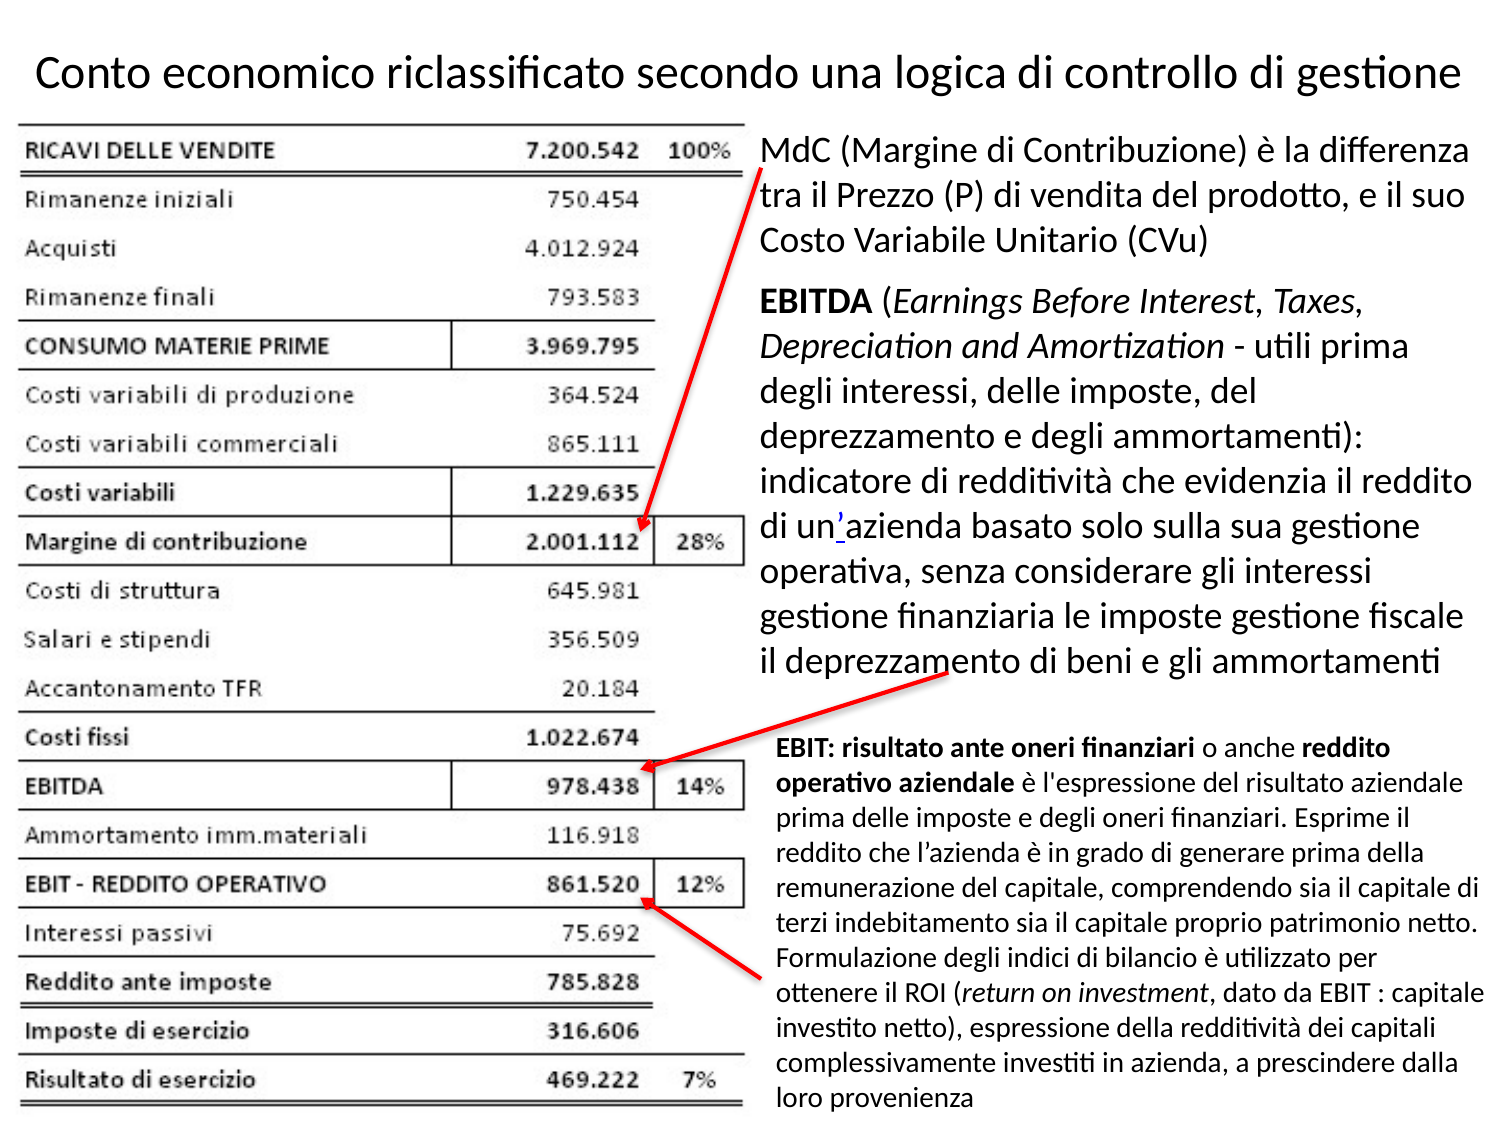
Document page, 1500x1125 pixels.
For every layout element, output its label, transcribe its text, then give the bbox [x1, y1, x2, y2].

text_box EBITDA (Earnings Before Interest, Taxes, Depreciation and Amortization - utili prima degli interessi, delle imposte, del deprezzamento e degli ammortamenti): indicatore di redditività che evidenzia il reddito di un’azienda basato solo sulla sua gestione operativa, senza considerare gli interessi gestione finanziaria le imposte gestione fiscale il deprezzamento di beni e gli ammortamenti [765, 268, 1500, 689]
text_box MdC (Margine di Contribuzione) è la differenza tra il Prezzo (P) di vendita del prodotto, e il suo Costo Variabile Unitario (CVu) [765, 117, 1500, 267]
text_box EBIT: risultato ante oneri finanziari o anche reddito operativo aziendale è l'espressione del risultato aziendale prima delle imposte e degli oneri finanziari. Esprime il reddito che l’azienda è in grado di generare prima della remunerazione del capitale, comprendendo sia il capitale di terzi indebitamento sia il capitale proprio patrimonio netto. Formulazione degli indici di bilancio è utilizzato per ottenere il ROI (return on investment, dato da EBIT : capitale investito netto), espressione della redditività dei capitali complessivamente investiti in azienda, a prescindere dalla loro provenienza [765, 721, 1500, 1121]
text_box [639, 672, 949, 770]
picture [0, 106, 762, 1125]
title Conto economico riclassificato secondo una logica di controllo di gestione [0, 27, 1500, 112]
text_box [639, 897, 762, 980]
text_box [639, 167, 762, 532]
